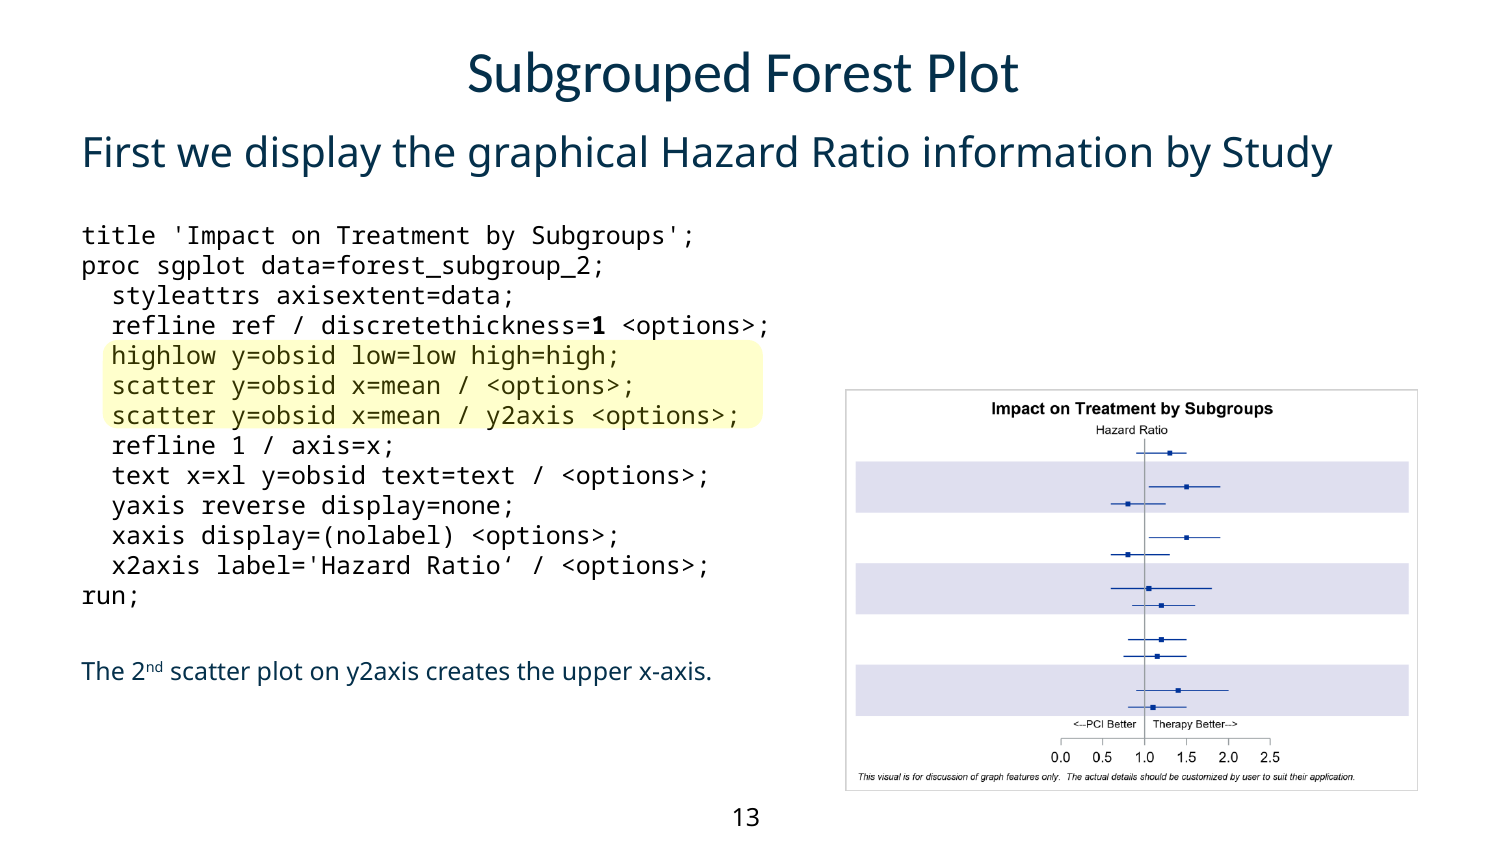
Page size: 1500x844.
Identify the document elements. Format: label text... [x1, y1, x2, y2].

list First we display the graphical Hazard Ratio information by Study [66, 126, 1376, 197]
picture [845, 389, 1418, 791]
text_box [100, 337, 765, 431]
text_box title 'Impact on Treatment by Subgroups'; proc sgplot data=forest_subgroup_2; styleattrs axisextent=data; refline ref / discretethickness=1 <options>; highlow y=obsid low=low high=high; scatter y=obsid x=mean / <options>; scatter y=obsid x=mean / y2axis <options>; refline 1 / axis=x; text x=xl y=obsid text=text / <options>; yaxis reverse display=none; xaxis display=(nolabel) <options>; x2axis label='Hazard Ratio‘ / <options>; run; [66, 212, 1121, 617]
title Subgrouped Forest Plot [102, 31, 1398, 107]
text_box The 2nd scatter plot on y2axis creates the upper x-axis. [66, 652, 818, 712]
